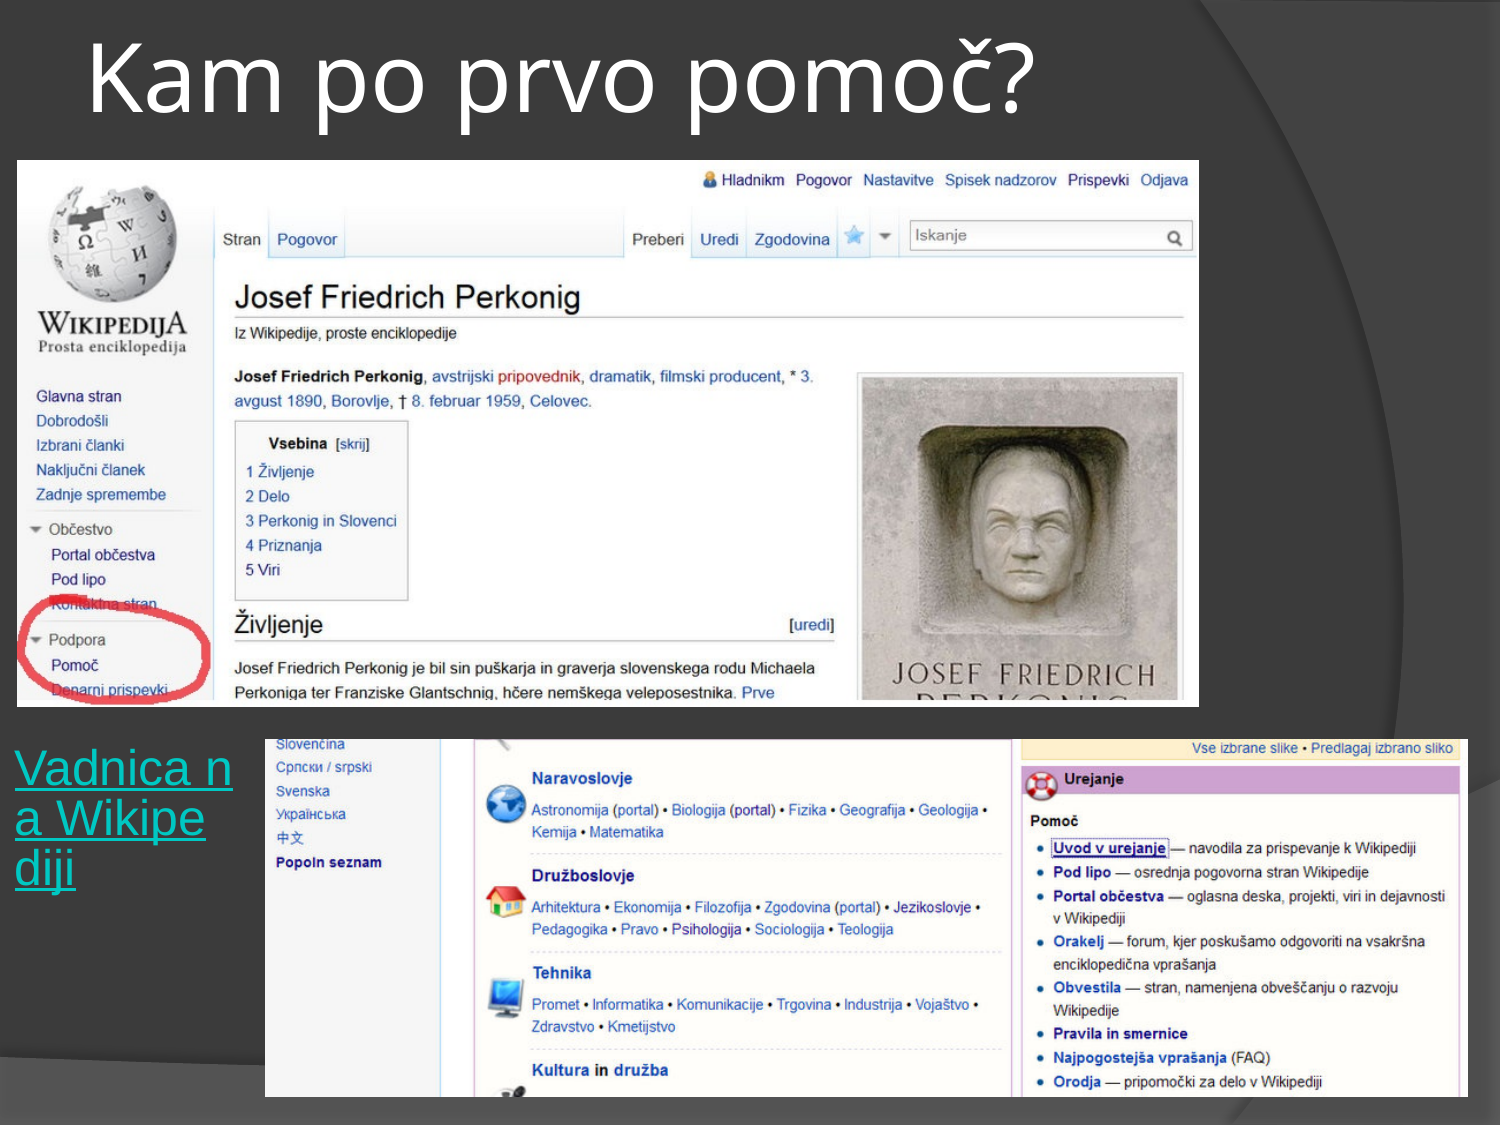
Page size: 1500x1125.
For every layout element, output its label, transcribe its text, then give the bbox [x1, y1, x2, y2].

text_box Vadnica na Wikipediji [0, 727, 249, 803]
picture [265, 739, 1468, 1097]
picture [17, 160, 1200, 707]
title Kam po prvo pomoč? [76, 0, 1303, 150]
